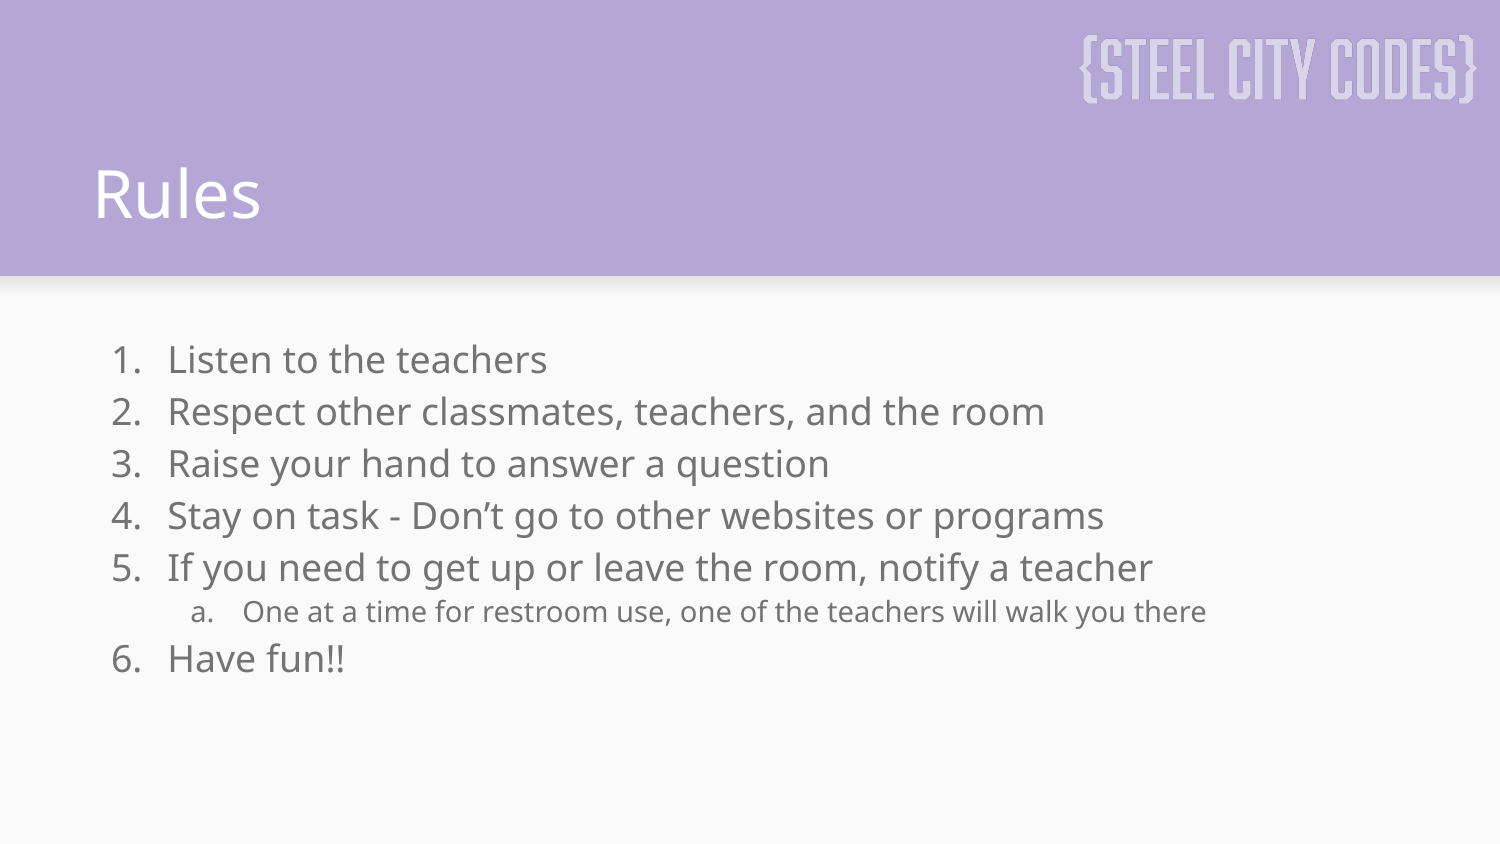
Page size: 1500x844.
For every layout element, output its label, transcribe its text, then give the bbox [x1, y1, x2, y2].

list Listen to the teachers Respect other classmates, teachers, and the room Raise your hand to answer a question Stay on task - Don’t go to other websites or programs If you need to get up or leave the room, notify a teacher One at a time for restroom use, one of the teachers will walk you there Have fun!! [77, 314, 1427, 760]
title Rules [77, 121, 1427, 248]
